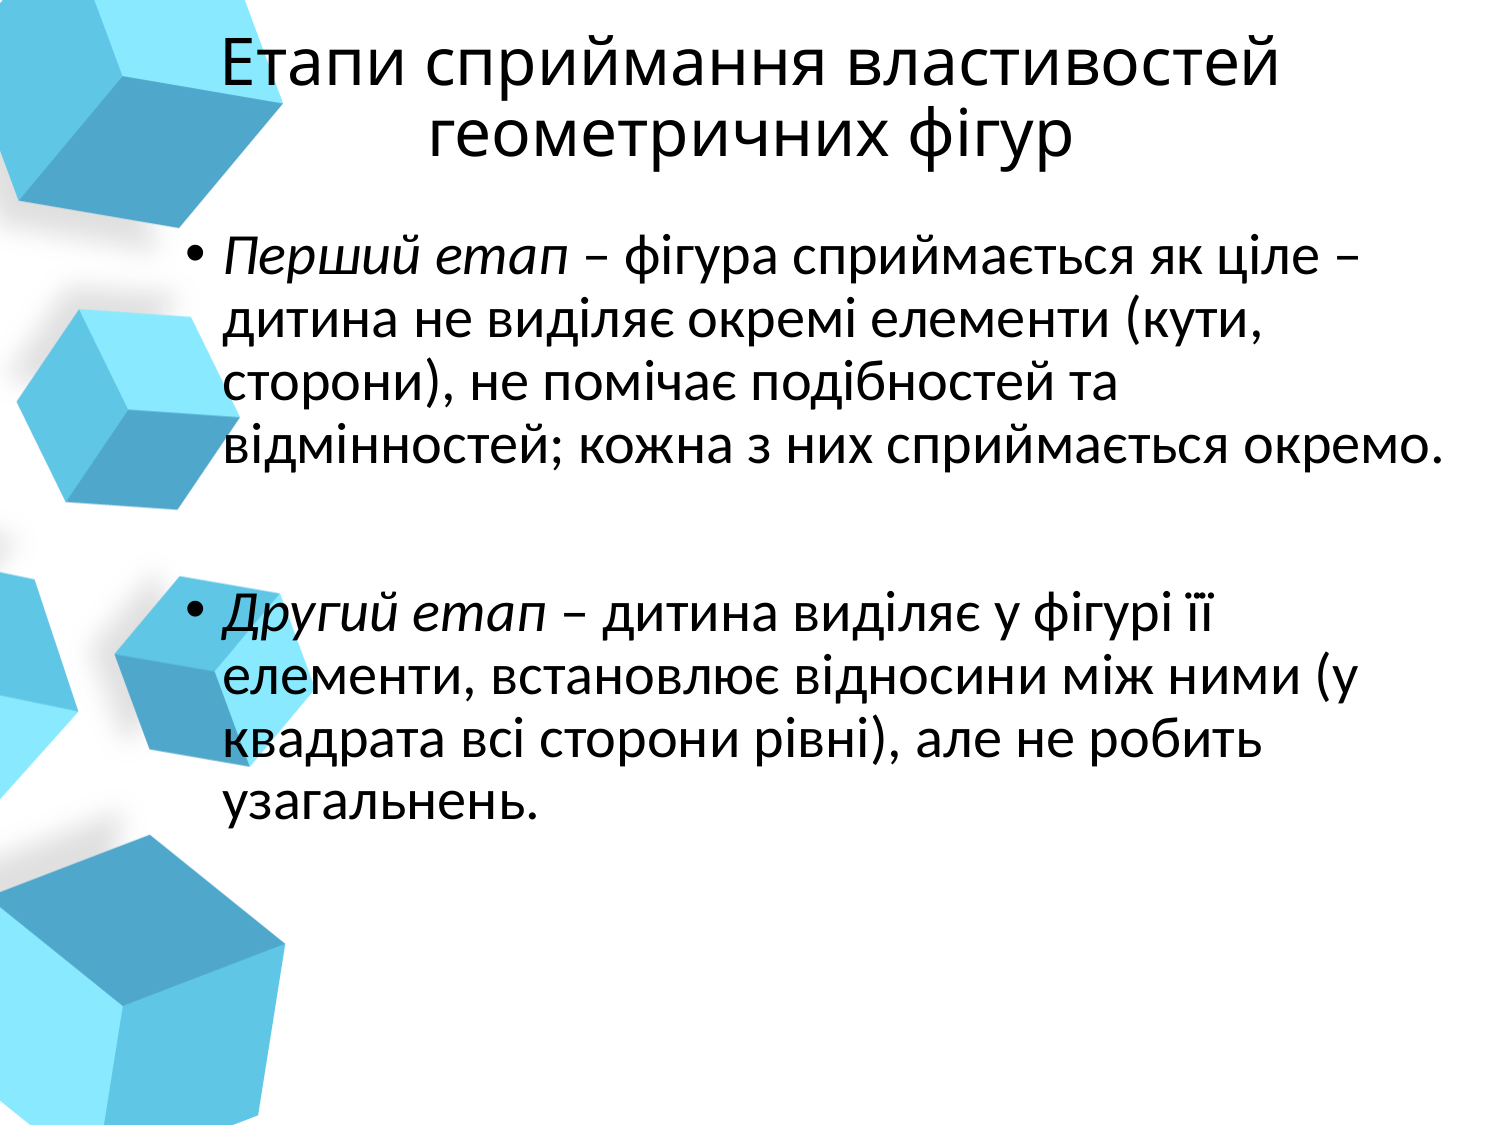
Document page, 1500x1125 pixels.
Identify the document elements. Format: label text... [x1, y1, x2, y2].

picture [0, 0, 1500, 1125]
title Етапи сприймання властивостей геометричних фігур [108, 19, 1395, 180]
list Перший етап – фігура сприймається як ціле – дитина не виділяє окремі елементи (кути, сторони), не помічає подібностей та відмінностей; кожна з них сприймається окремо. Другий етап – дитина виділяє у фігурі її елементи, встановлює відносини між ними (у квадрата всі сторони рівні), але не робить узагальнень. [170, 216, 1462, 990]
